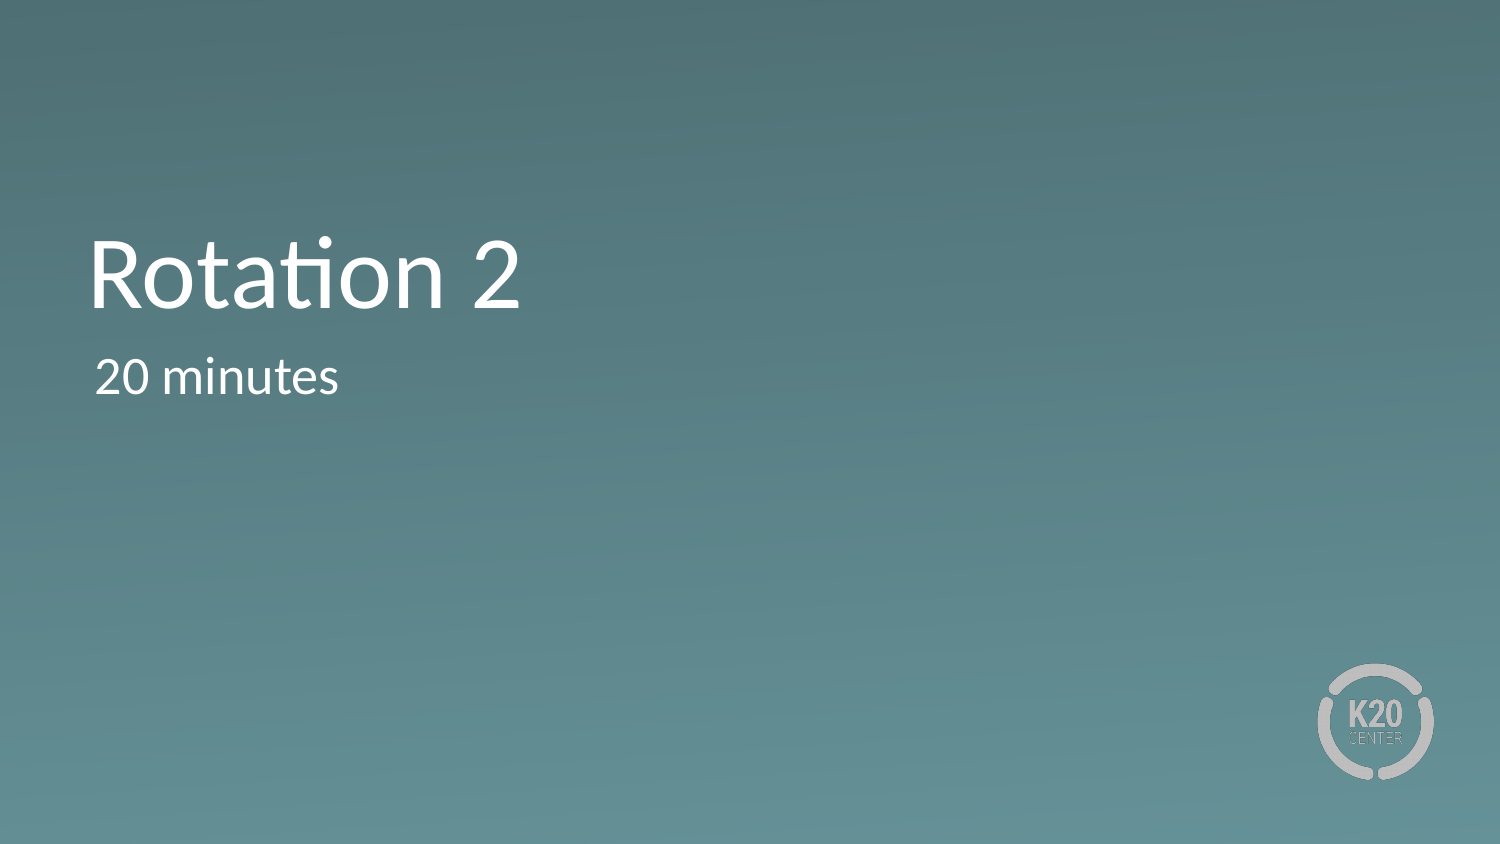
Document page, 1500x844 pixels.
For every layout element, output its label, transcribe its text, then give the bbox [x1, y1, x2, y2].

title Rotation 2 [86, 161, 1362, 330]
picture [1300, 646, 1451, 797]
list 20 minutes [86, 332, 1362, 519]
